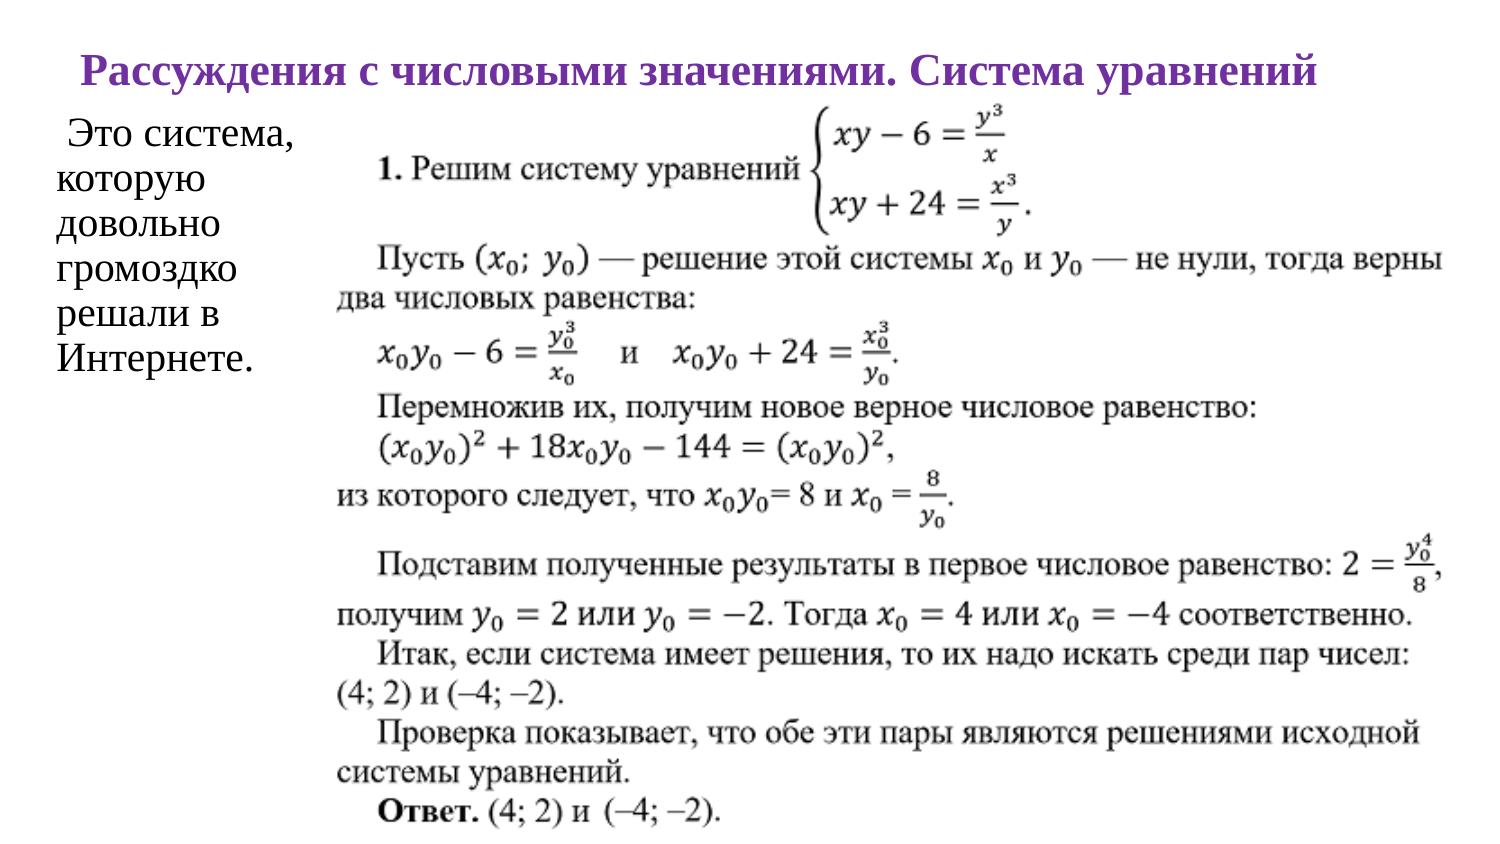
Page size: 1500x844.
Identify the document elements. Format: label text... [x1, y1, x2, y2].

picture [336, 102, 1459, 842]
subtitle Это система, которую довольно громоздко решали в Интернете. [41, 102, 336, 800]
title Рассуждения с числовыми значениями. Система уравнений [64, 32, 1376, 102]
